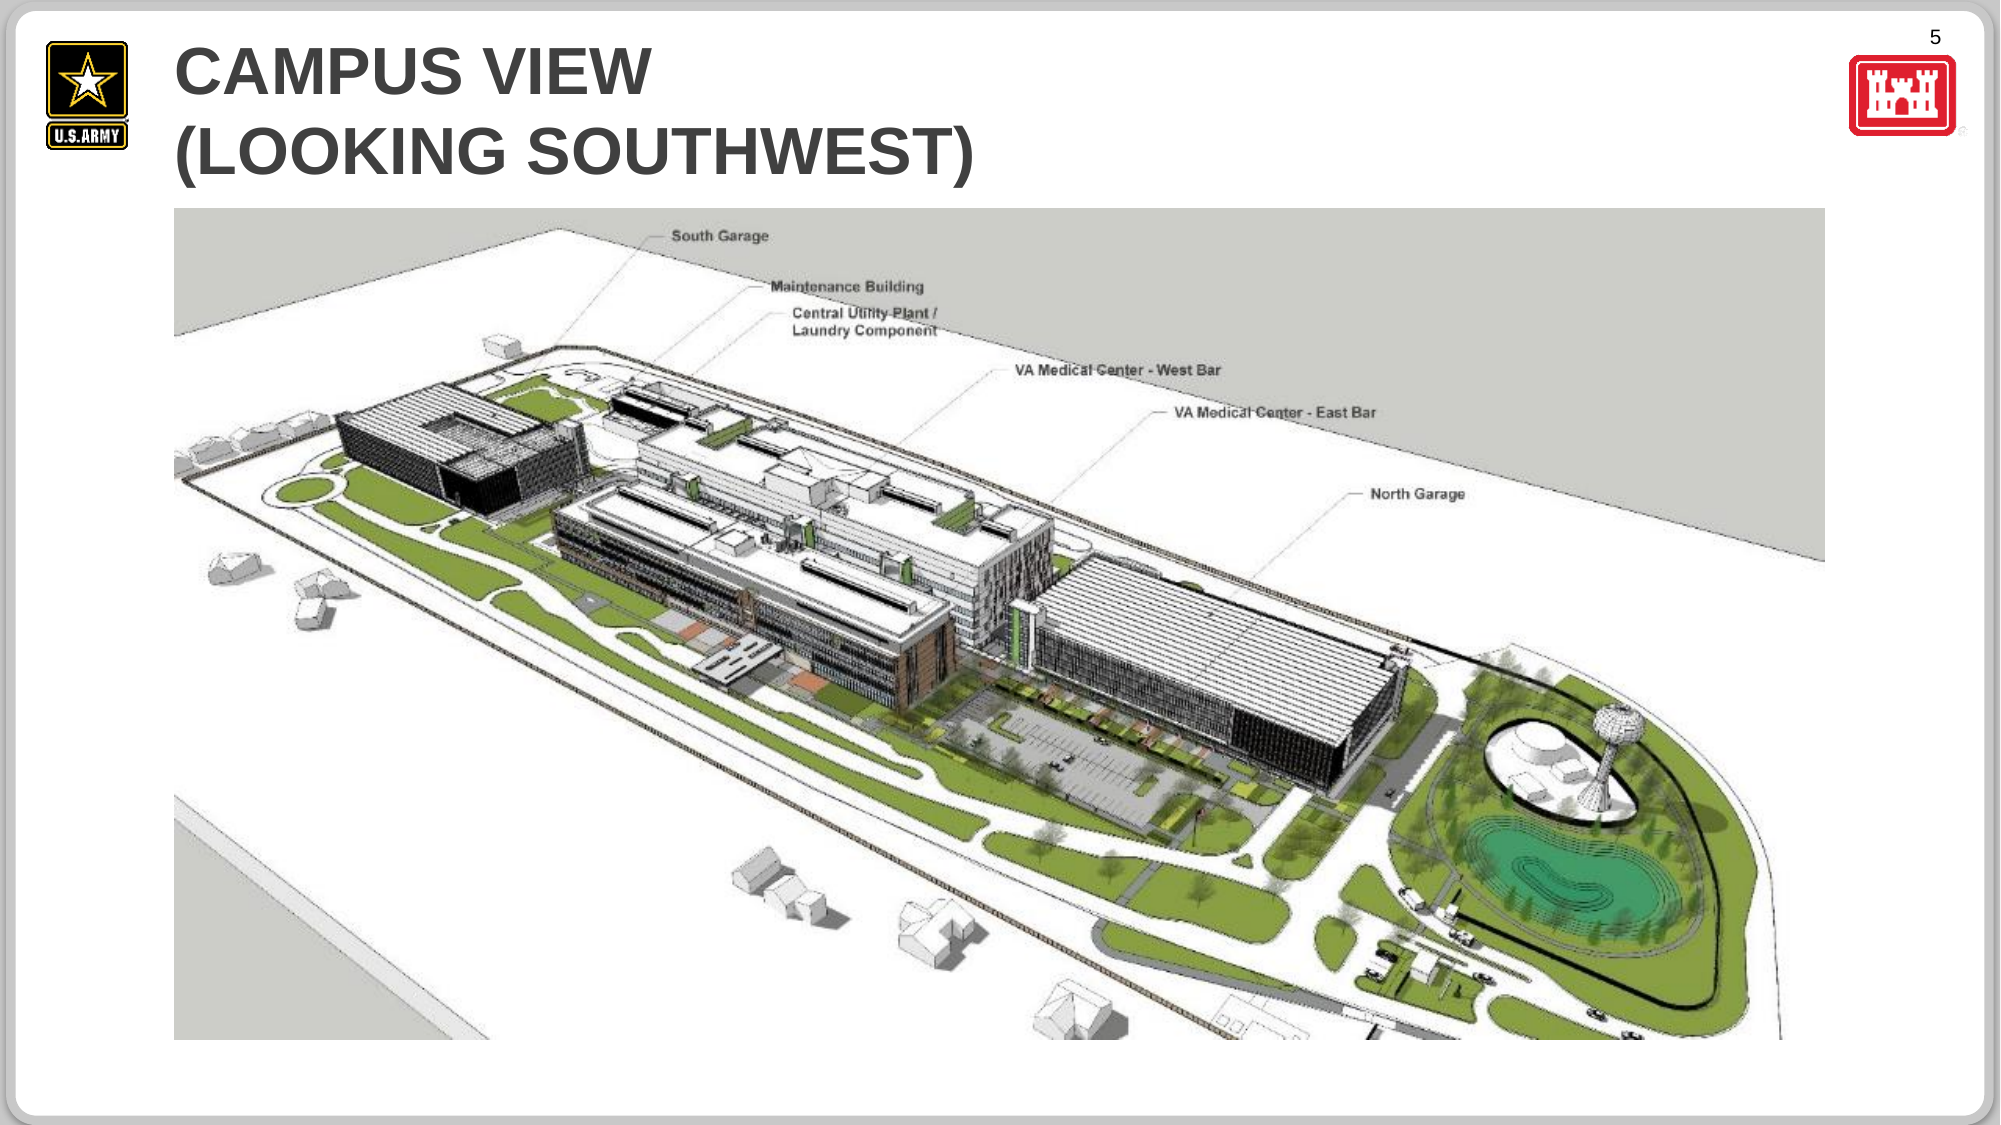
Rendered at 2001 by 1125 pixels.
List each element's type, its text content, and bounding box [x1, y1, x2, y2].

picture [46, 41, 129, 150]
picture [174, 208, 1826, 1041]
picture [1848, 54, 1968, 137]
title Campus view (looking southwest) [159, 40, 1773, 175]
